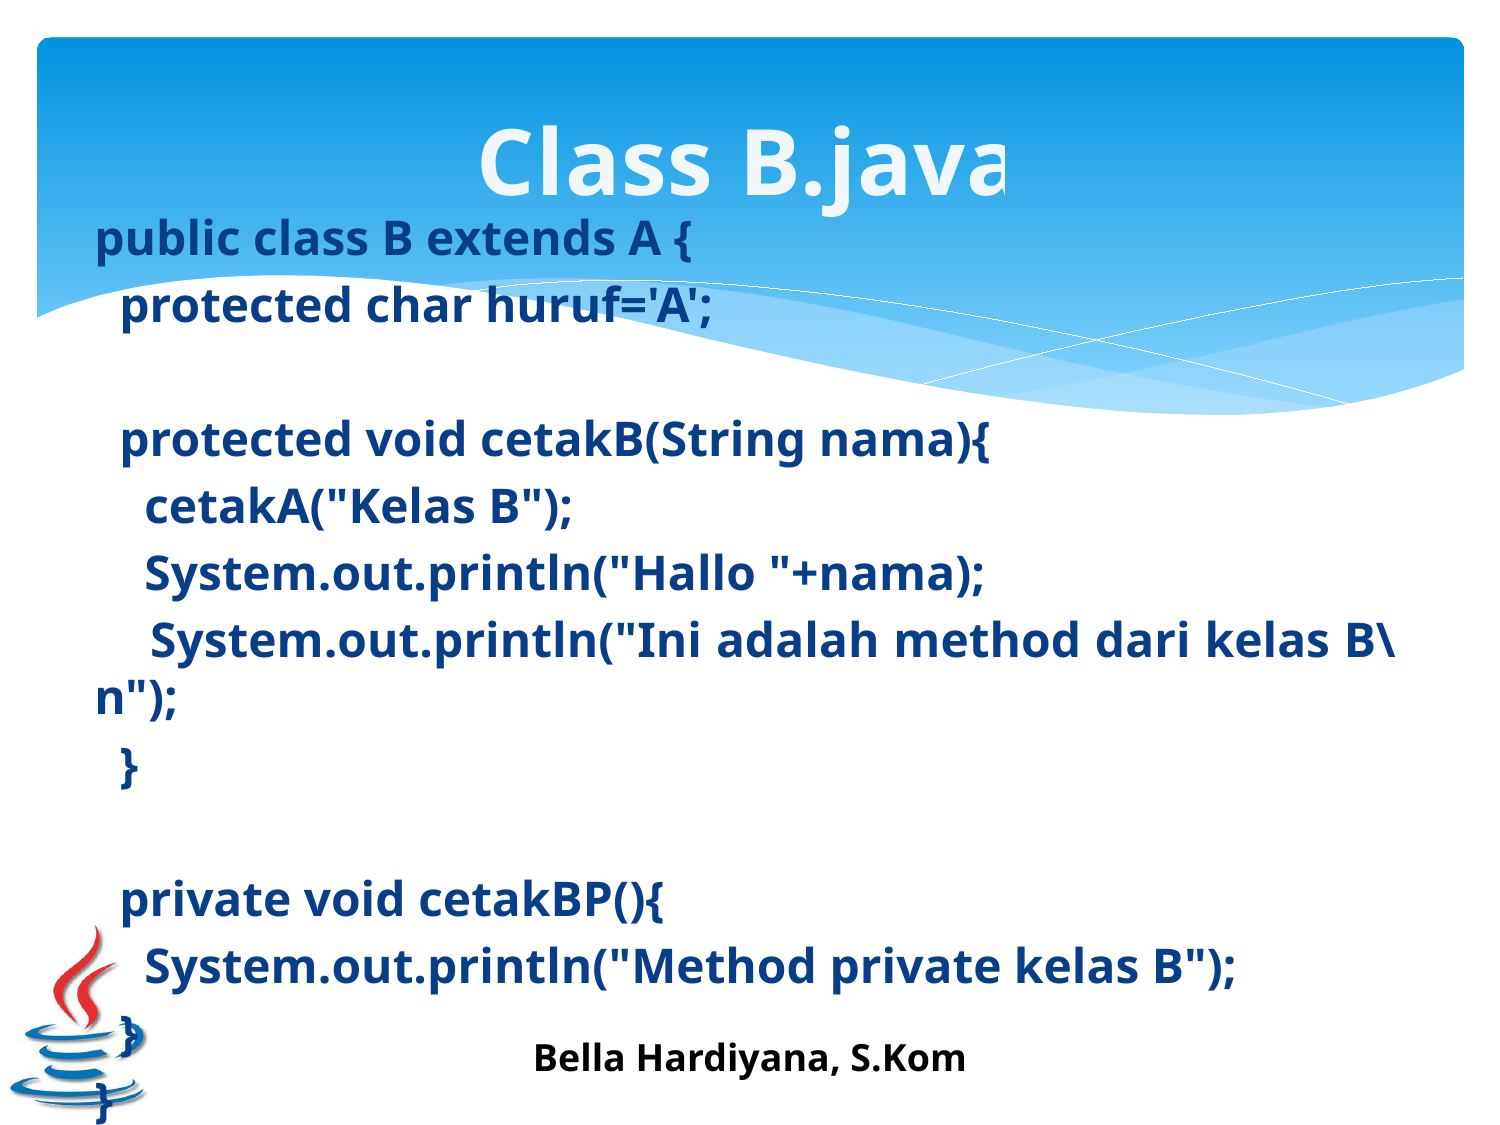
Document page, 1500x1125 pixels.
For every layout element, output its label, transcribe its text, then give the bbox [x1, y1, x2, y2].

list public class B extends A { protected char huruf='A'; protected void cetakB(String nama){ cetakA("Kelas B"); System.out.println("Hallo "+nama); System.out.println("Ini adalah method dari kelas B\n"); } private void cetakBP(){ System.out.println("Method private kelas B"); } } [79, 200, 1413, 1038]
title Class B.java [75, 55, 1425, 261]
picture [8, 924, 151, 1113]
